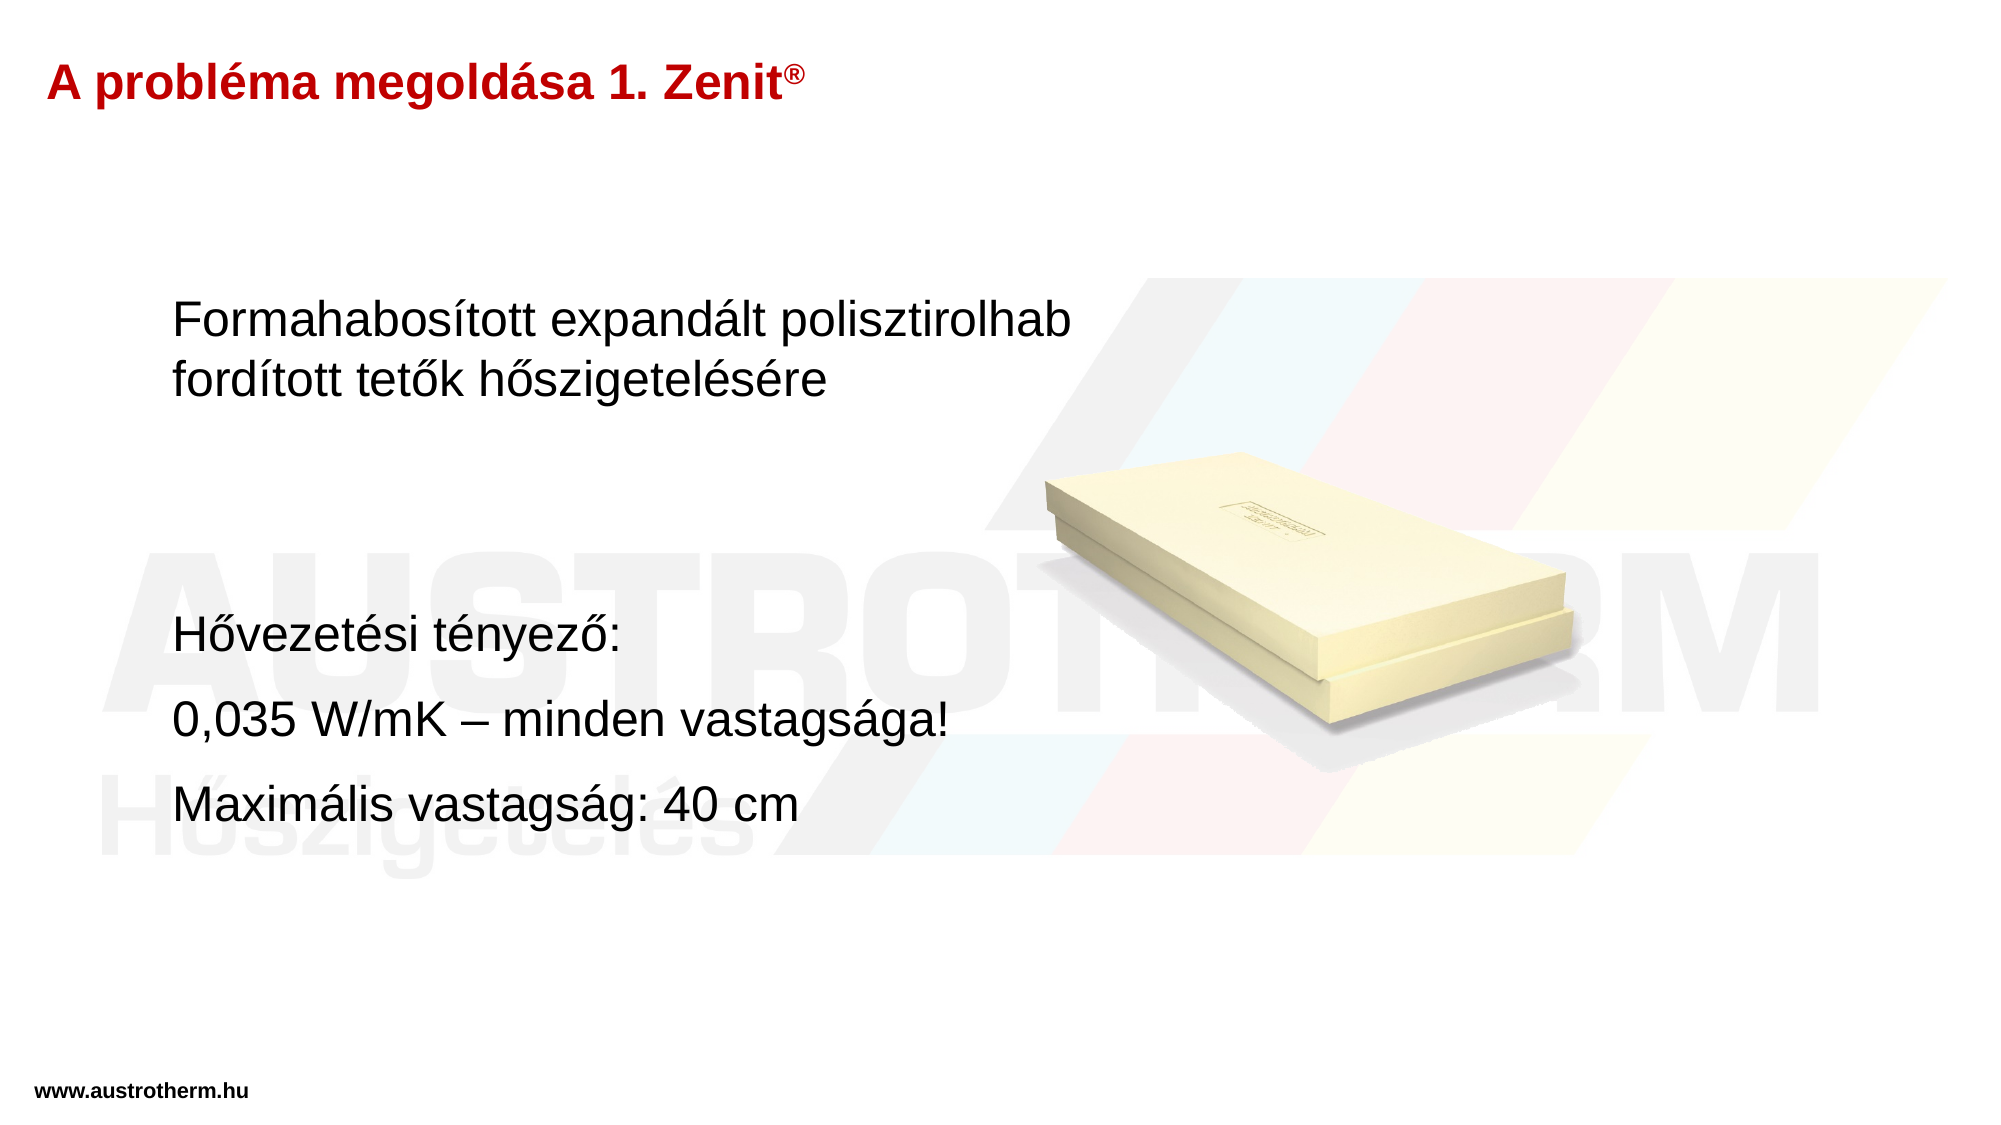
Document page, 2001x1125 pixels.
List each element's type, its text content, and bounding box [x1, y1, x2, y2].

picture [916, 325, 1668, 796]
text_box A probléma megoldása 1. Zenit® [31, 42, 1650, 133]
text_box Zenit® [324, 3, 1725, 91]
text_box Formahabosított expandált polisztirolhab fordított tetők hőszigetelésére Hővezetési tényező: 0,035 W/mK – minden vastagsága! Maximális vastagság: 40 cm [114, 278, 1166, 839]
